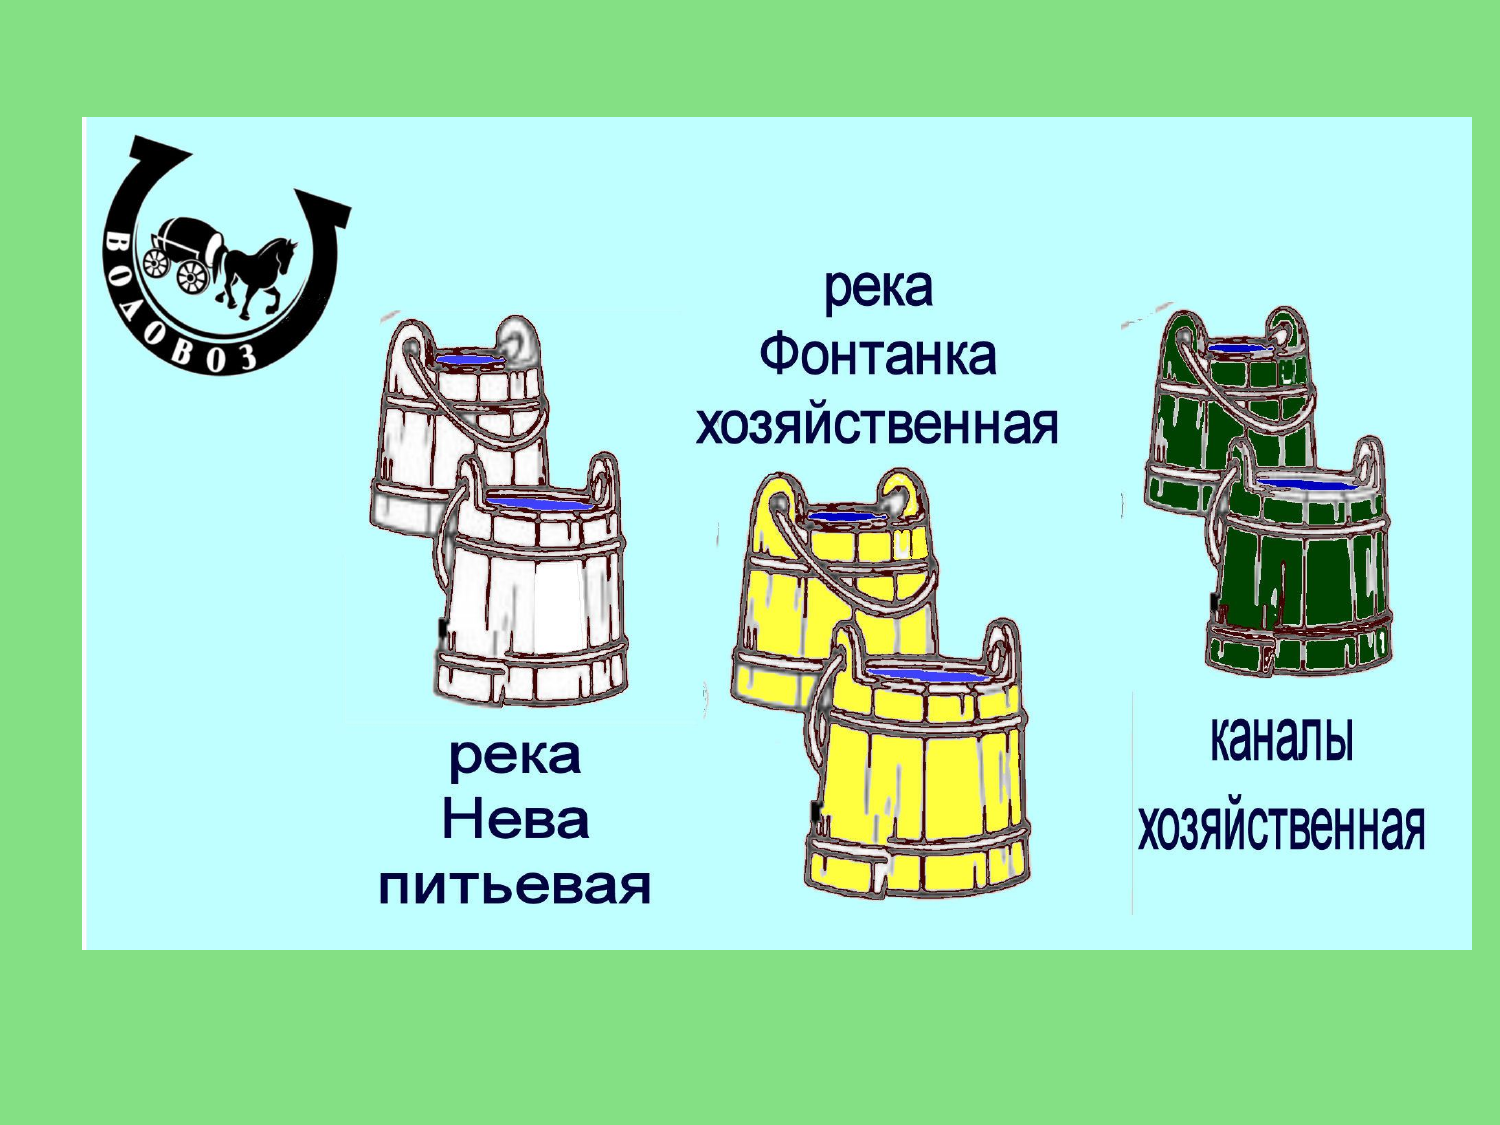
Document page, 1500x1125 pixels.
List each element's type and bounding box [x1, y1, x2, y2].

picture [81, 116, 1473, 950]
